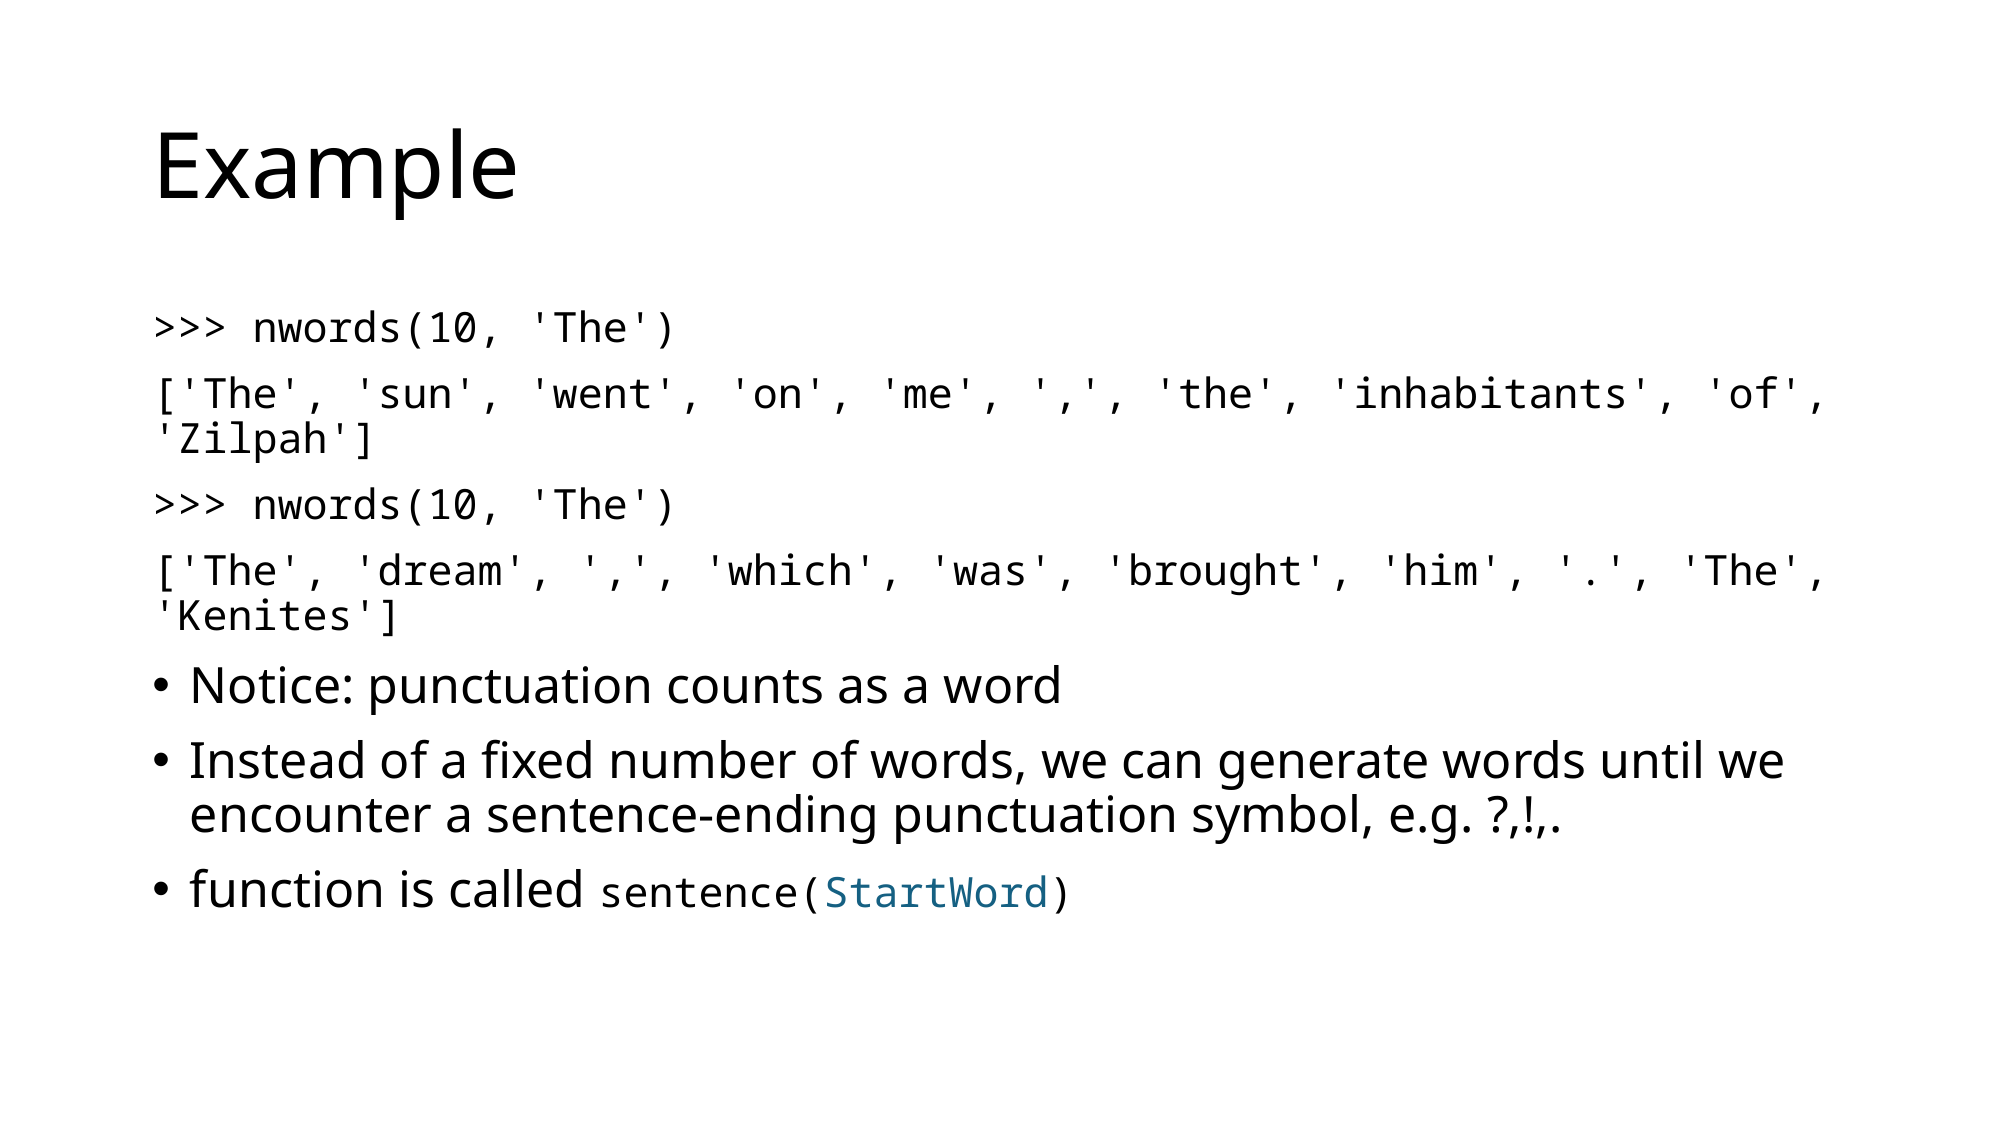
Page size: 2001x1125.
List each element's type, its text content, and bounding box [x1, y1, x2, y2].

list >>> nwords(10, 'The') ['The', 'sun', 'went', 'on', 'me', ',', 'the', 'inhabitants', 'of', 'Zilpah'] >>> nwords(10, 'The') ['The', 'dream', ',', 'which', 'was', 'brought', 'him', '.', 'The', 'Kenites'] Notice: punctuation counts as a word Instead of a fixed number of words, we can generate words until we encounter a sentence-ending punctuation symbol, e.g. ?,!,. function is called sentence(StartWord) [137, 299, 1863, 1014]
title Example [137, 59, 1863, 278]
